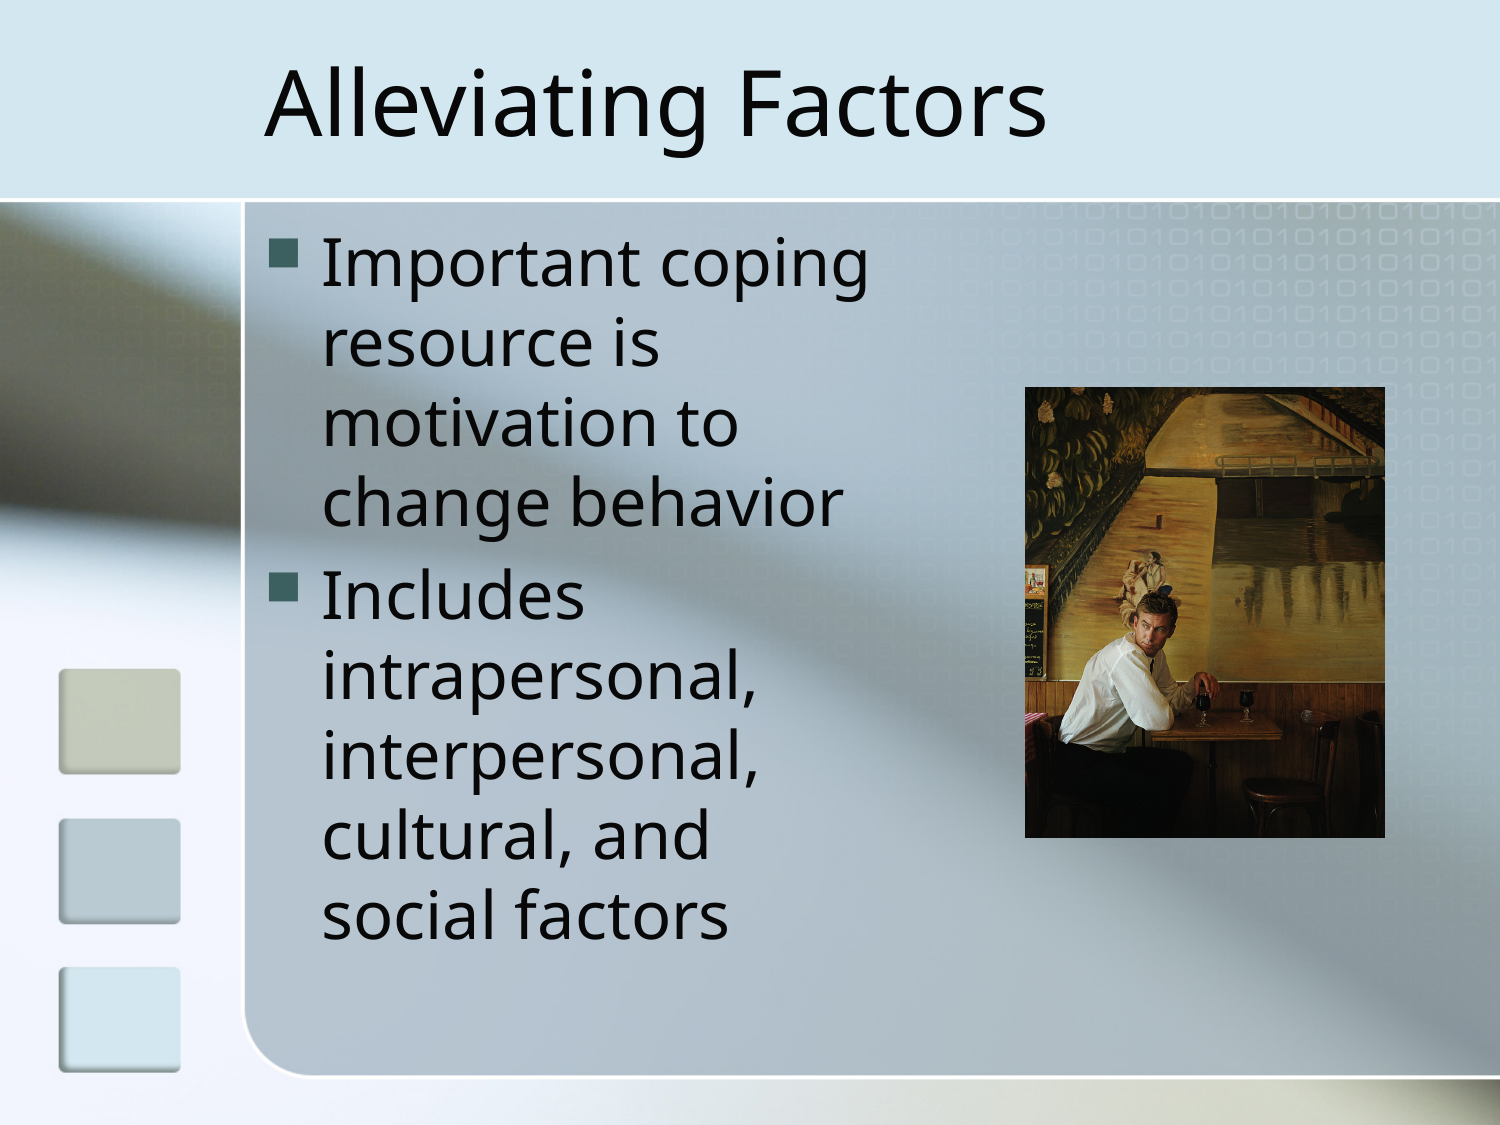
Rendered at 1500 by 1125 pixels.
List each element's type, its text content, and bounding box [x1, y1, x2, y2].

picture [0, 0, 1500, 1125]
title Alleviating Factors [249, 12, 1461, 188]
list Important coping resource is motivation to change behavior Includes intrapersonal, interpersonal, cultural, and social factors [249, 212, 913, 1075]
